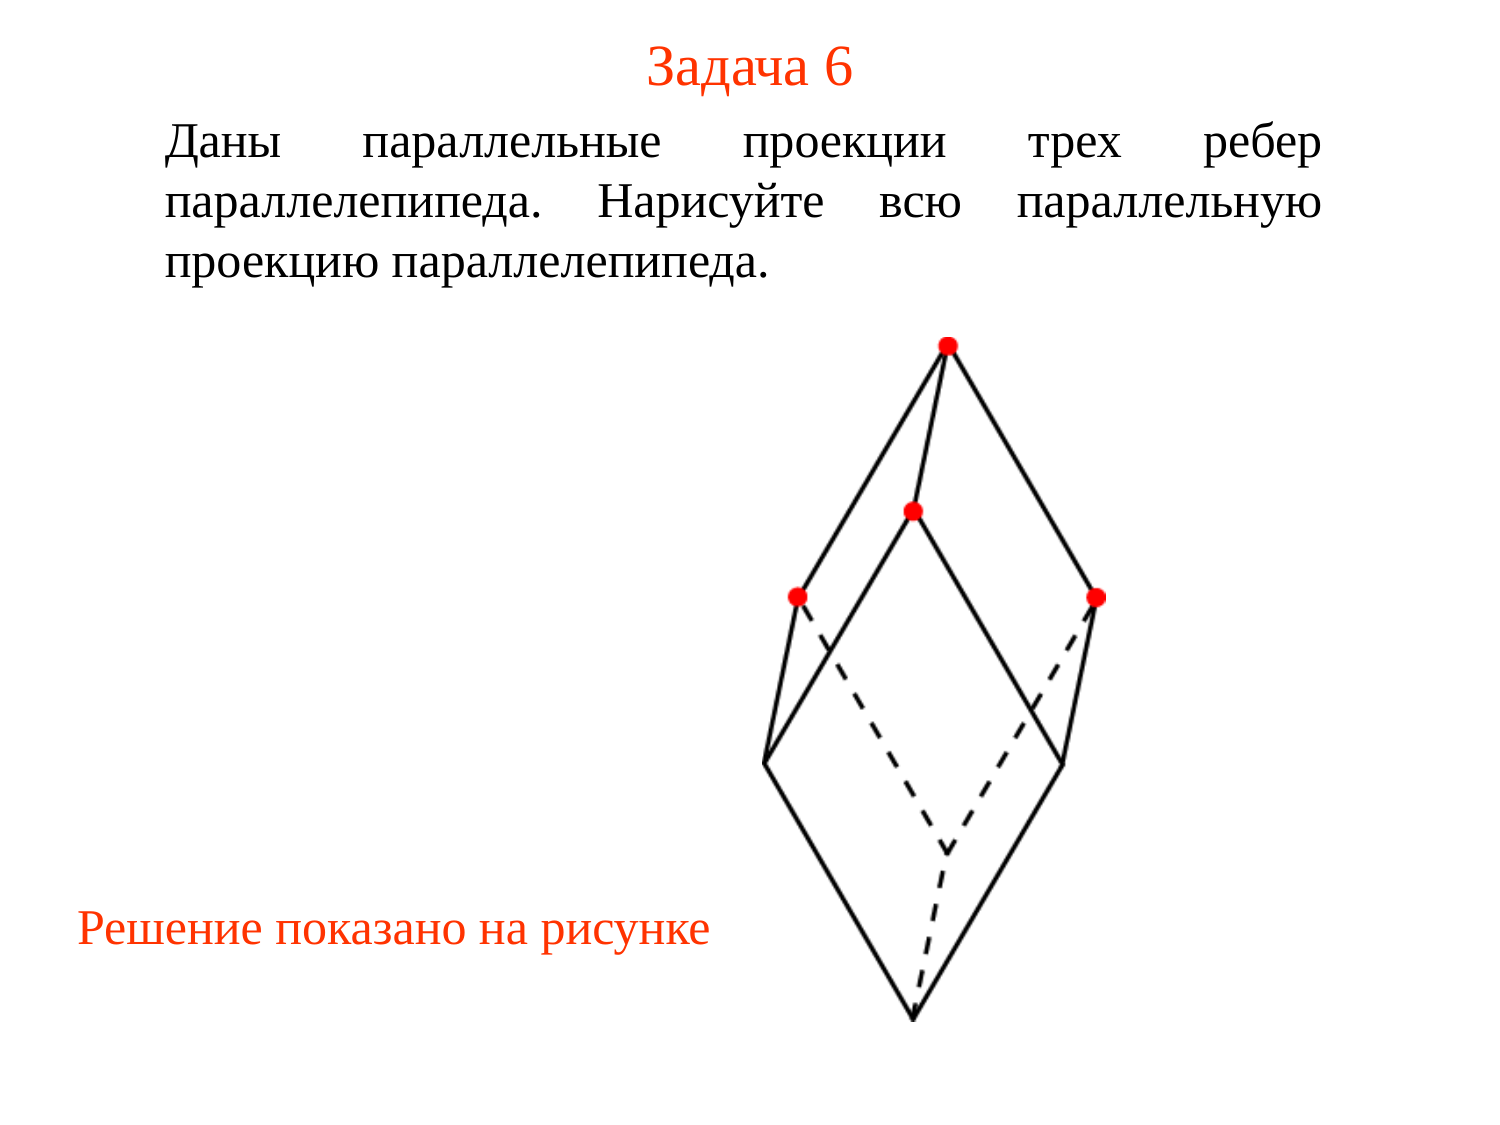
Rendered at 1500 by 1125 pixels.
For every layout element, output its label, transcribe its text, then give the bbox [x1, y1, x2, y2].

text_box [62, 337, 1106, 1022]
title Задача 6 [112, 24, 1388, 100]
text_box Даны параллельные проекции трех ребер параллелепипеда. Нарисуйте всю параллельную проекцию параллелепипеда. [149, 99, 1338, 295]
